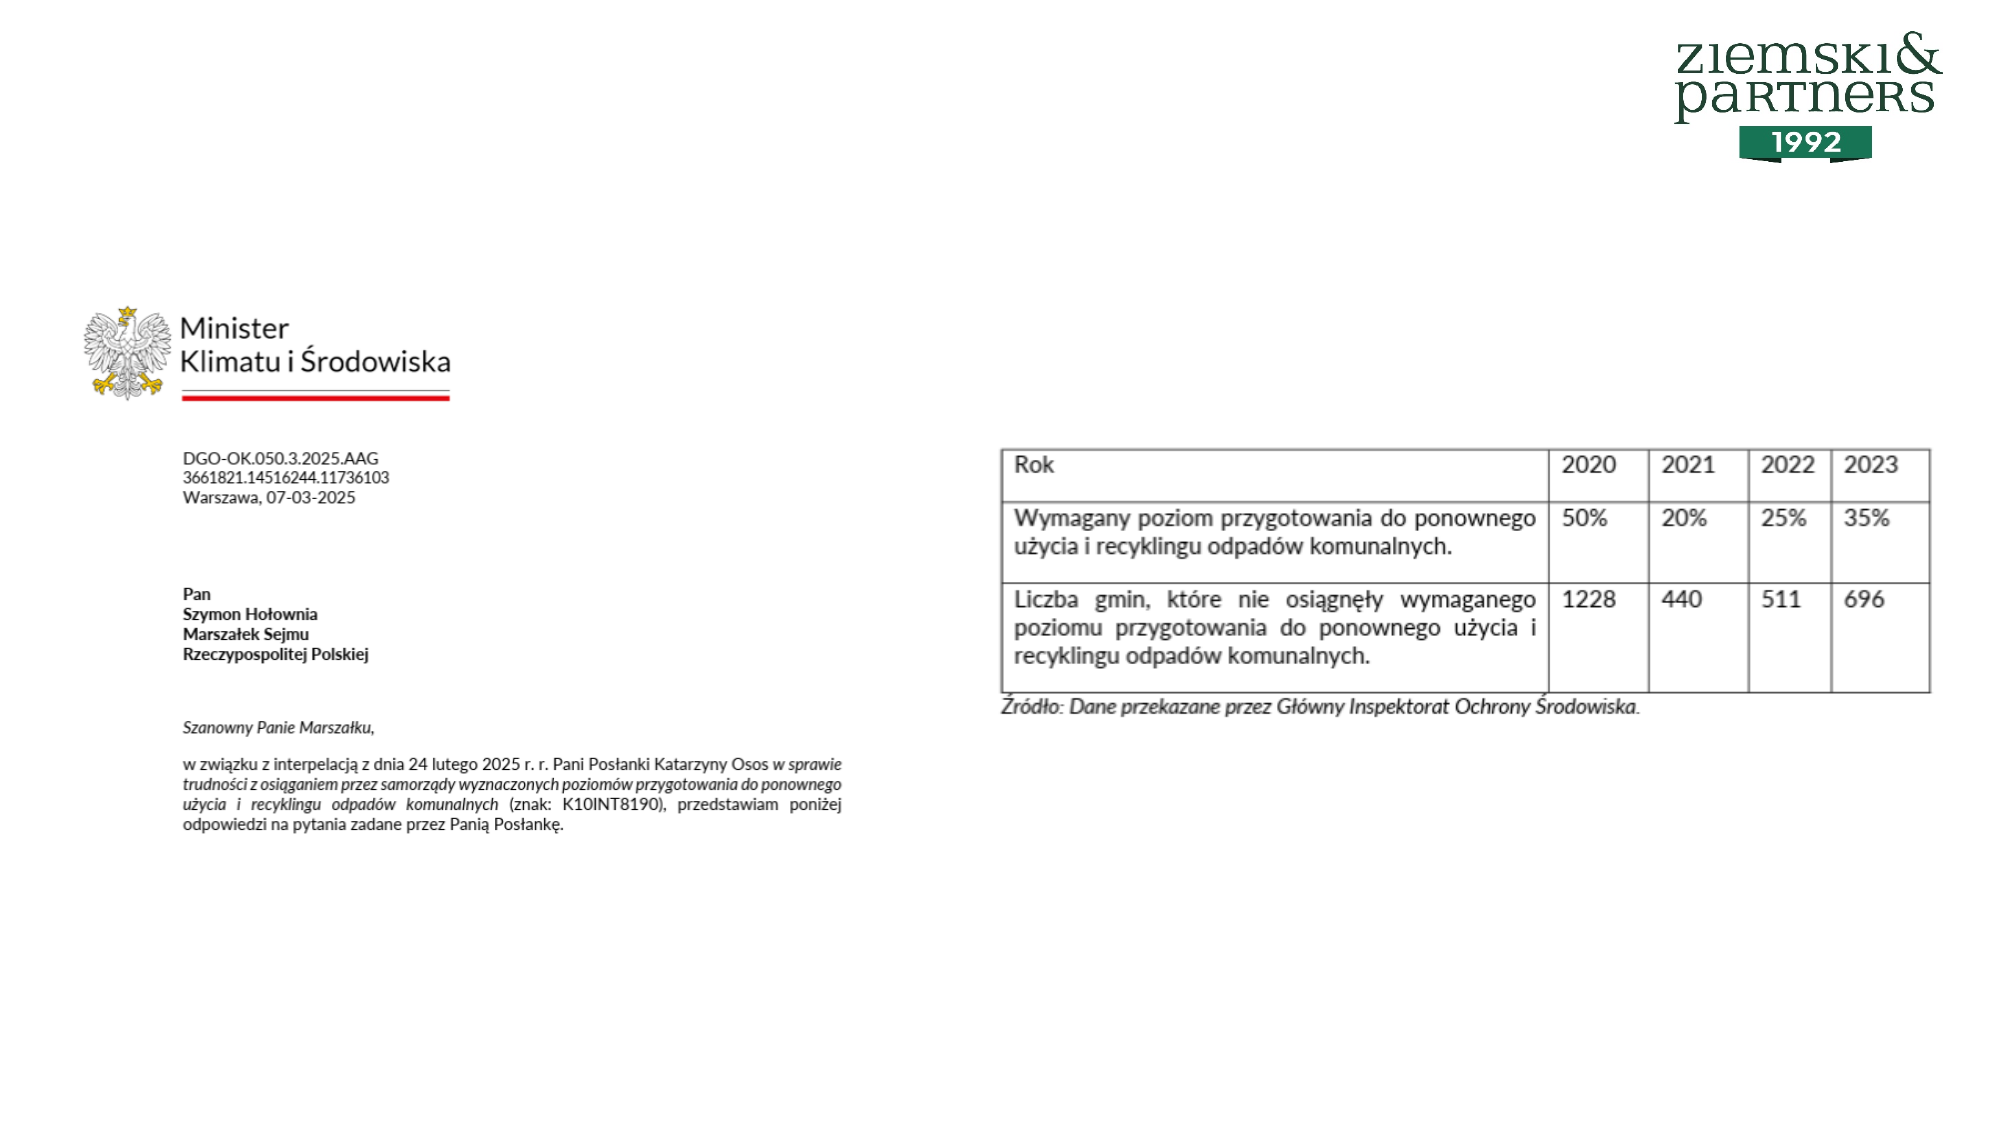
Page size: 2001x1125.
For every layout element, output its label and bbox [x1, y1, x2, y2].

picture [58, 299, 888, 859]
picture [1674, 31, 1943, 163]
picture [974, 423, 1943, 736]
